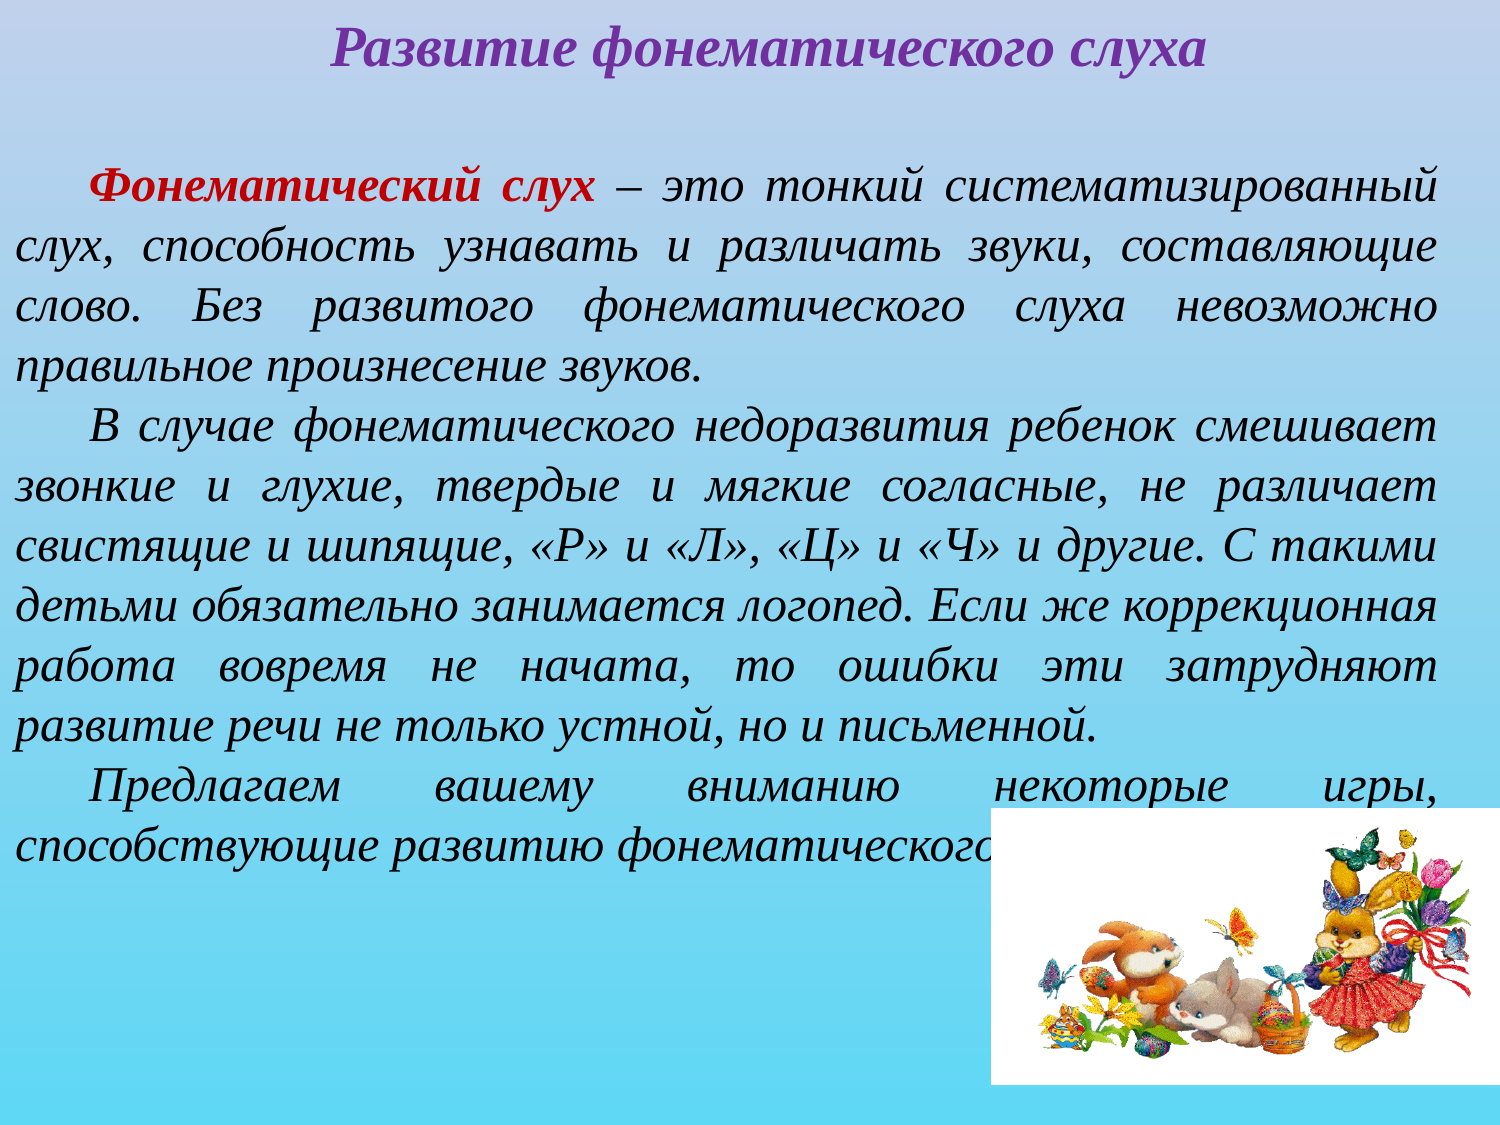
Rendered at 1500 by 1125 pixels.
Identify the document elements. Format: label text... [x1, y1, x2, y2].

text_box Развитие фонематического слуха [0, 0, 1465, 86]
text_box Фонематический слух – это тонкий систематизированный слух, способность узнавать и различать звуки, составляющие слово. Без развитого фонематического слуха невозможно правильное произнесение звуков. В случае фонематического недоразвития ребенок смешивает звонкие и глухие, твердые и мягкие согласные, не различает свистящие и шипящие, «Р» и «Л», «Ц» и «Ч» и другие. С такими детьми обязательно занимается логопед. Если же коррекционная работа вовремя не начата, то ошибки эти затрудняют развитие речи не только устной, но и письменной. Предлагаем вашему вниманию некоторые игры, способствующие развитию фонематического слуха. [0, 144, 1453, 880]
picture [991, 808, 1500, 1086]
